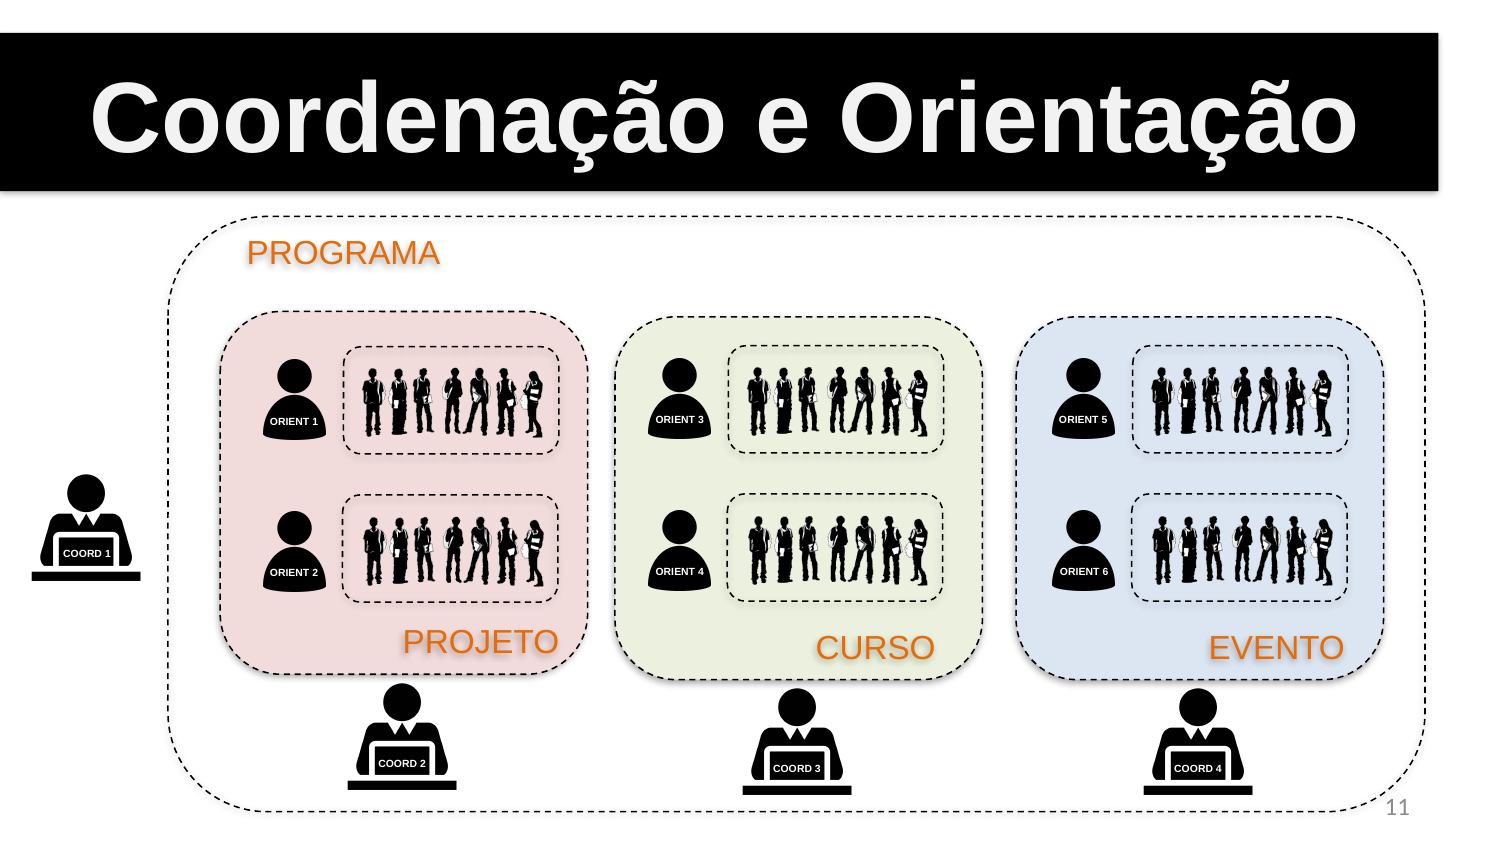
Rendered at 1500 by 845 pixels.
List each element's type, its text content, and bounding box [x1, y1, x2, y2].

picture [746, 508, 930, 591]
text_box [727, 344, 945, 454]
text_box [1131, 344, 1349, 454]
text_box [1043, 357, 1123, 440]
picture [1150, 359, 1333, 442]
text_box [341, 494, 559, 603]
text_box [1130, 493, 1348, 602]
text_box CURSO [721, 601, 1030, 692]
text_box Coordenação e Orientação [0, 32, 1439, 192]
text_box [614, 316, 984, 681]
text_box PROGRAMA [180, 199, 508, 302]
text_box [254, 510, 334, 592]
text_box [343, 679, 461, 796]
slide_number 11 [1074, 782, 1425, 828]
picture [1151, 508, 1334, 591]
text_box [167, 277, 1426, 813]
text_box [497, 215, 1426, 604]
picture [361, 509, 545, 592]
picture [746, 359, 929, 442]
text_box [254, 358, 334, 441]
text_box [640, 509, 720, 591]
text_box [726, 493, 944, 602]
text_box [640, 357, 720, 440]
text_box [27, 470, 145, 587]
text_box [1139, 684, 1257, 802]
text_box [1044, 509, 1124, 591]
text_box EVENTO [1122, 601, 1432, 692]
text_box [738, 684, 856, 802]
picture [361, 360, 544, 443]
text_box [342, 345, 560, 455]
text_box [219, 310, 589, 676]
text_box [1015, 316, 1385, 681]
text_box PROJETO [326, 595, 635, 686]
